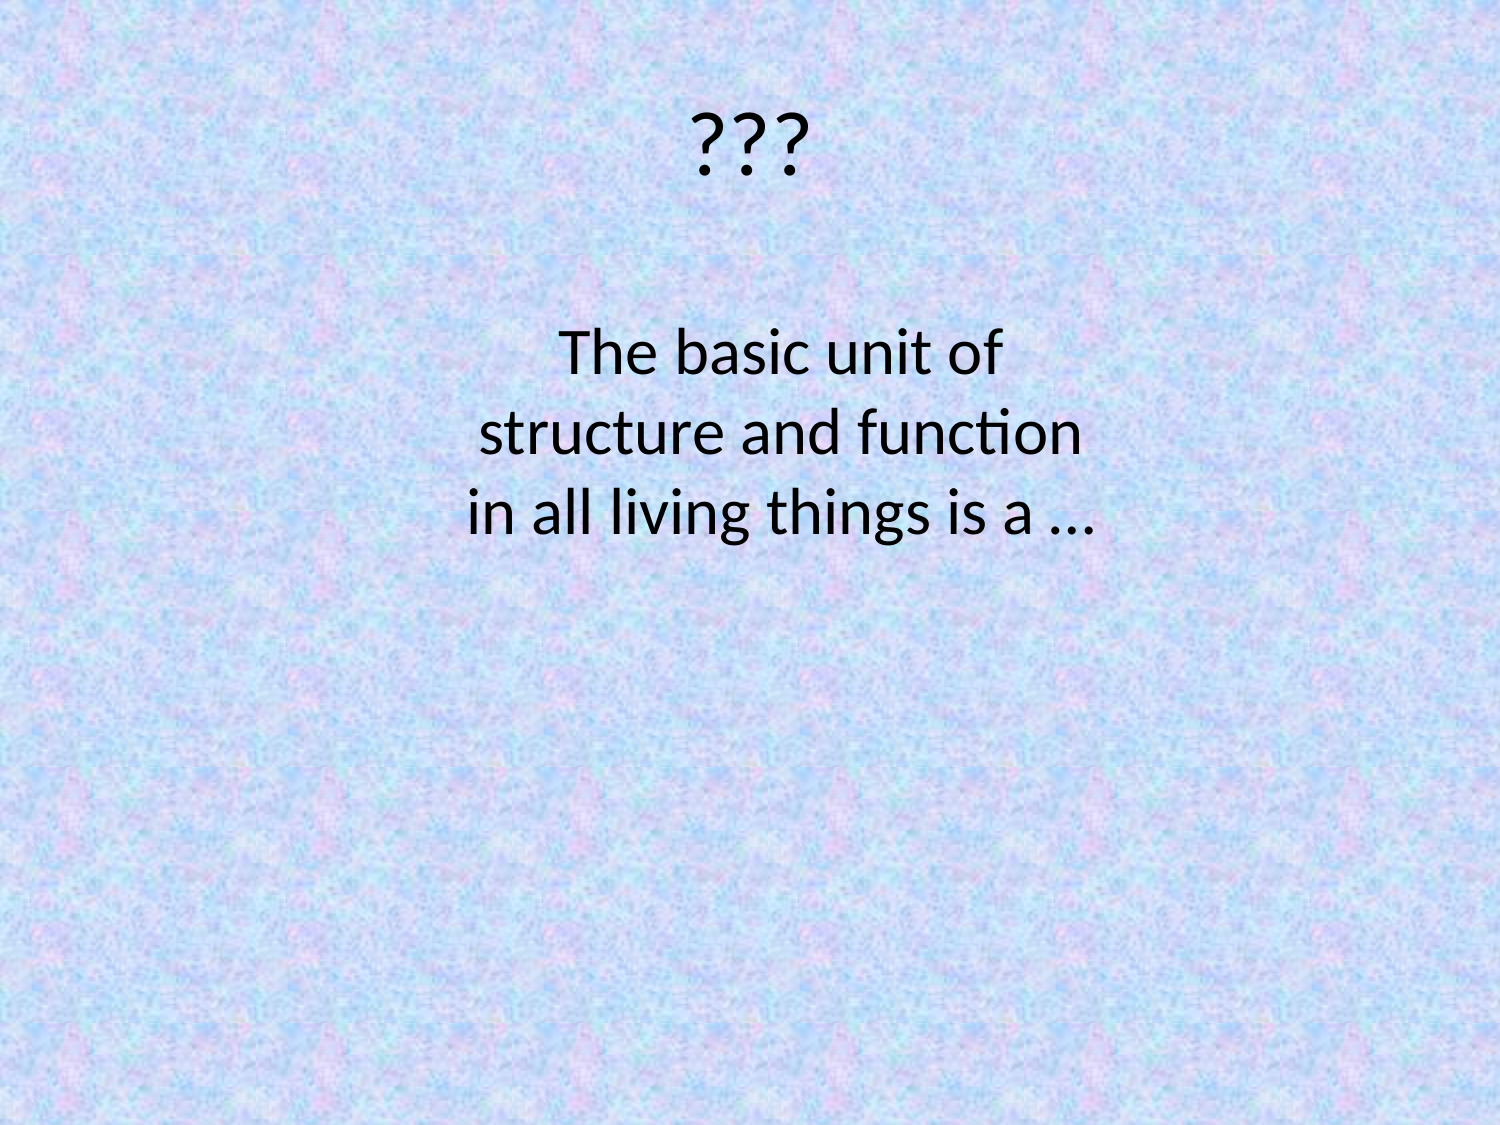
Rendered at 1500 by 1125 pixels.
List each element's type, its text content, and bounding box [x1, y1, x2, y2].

picture [0, 0, 1500, 1125]
list The basic unit of structure and function in all living things is a … [450, 299, 1113, 738]
title ??? [75, 45, 1425, 233]
